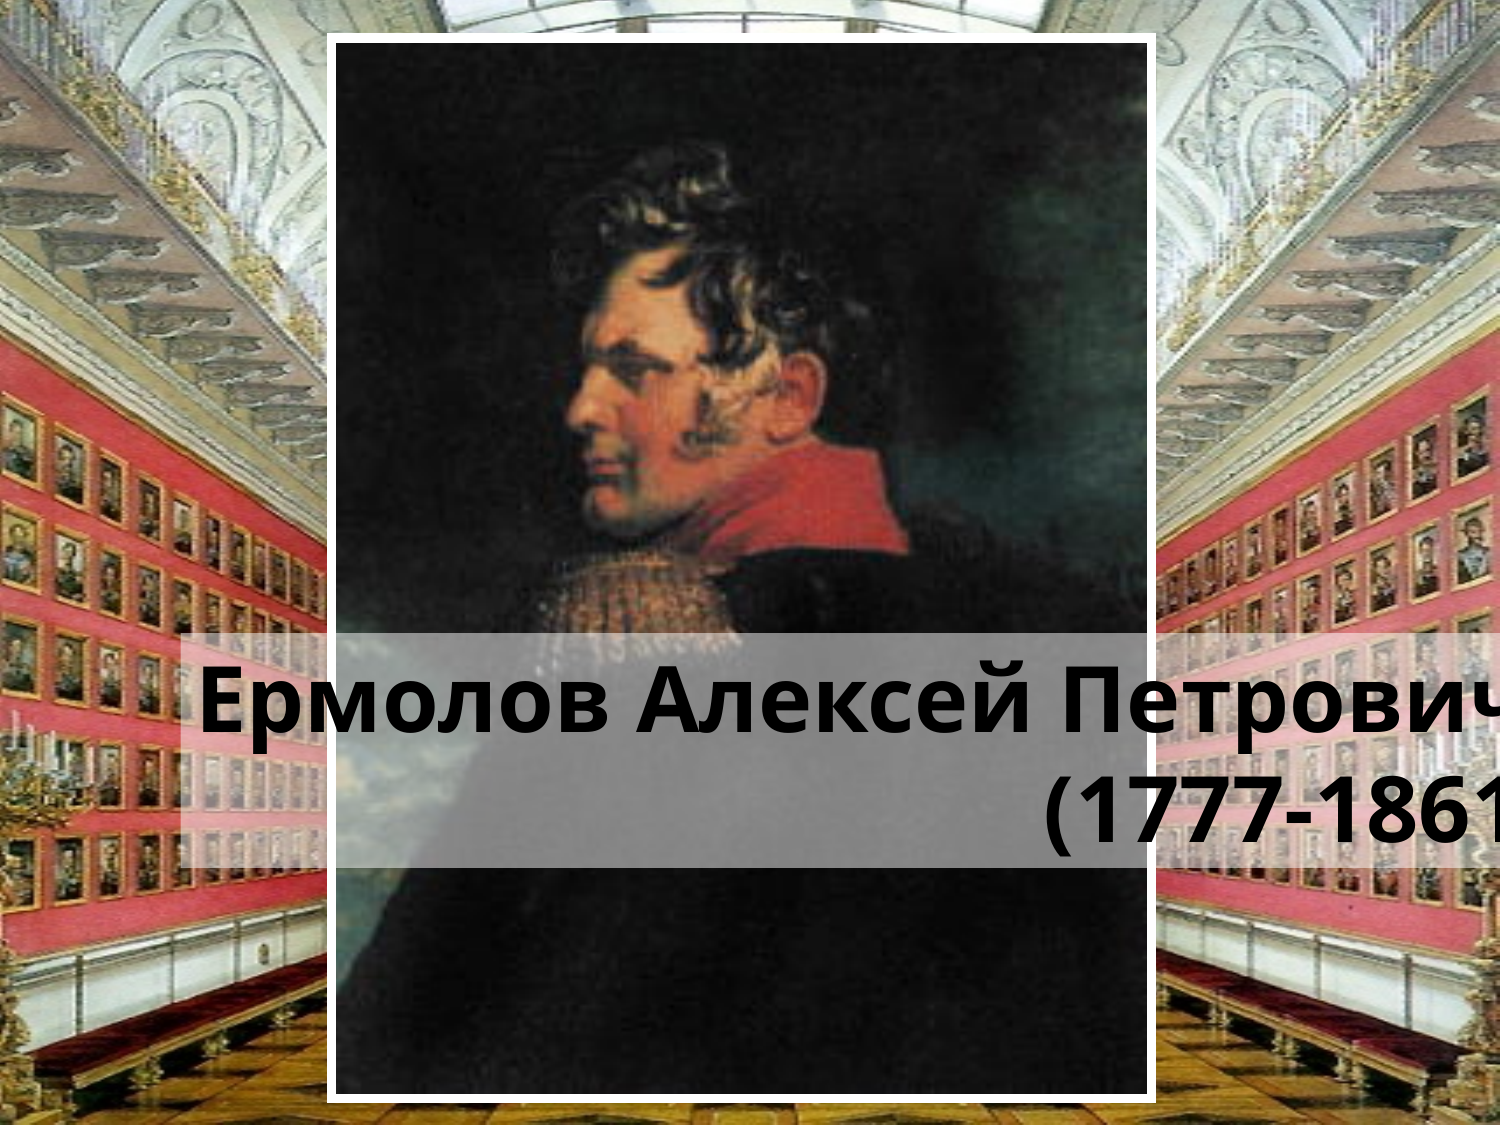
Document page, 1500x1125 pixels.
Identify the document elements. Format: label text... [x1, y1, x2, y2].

picture [0, 0, 1500, 1125]
text_box Ермолов Алексей Петрович (1777-1861) [1152, 633, 1500, 868]
picture [336, 42, 1148, 1095]
text_box Ермолов Алексей Петрович (1777-1861) [180, 633, 331, 868]
